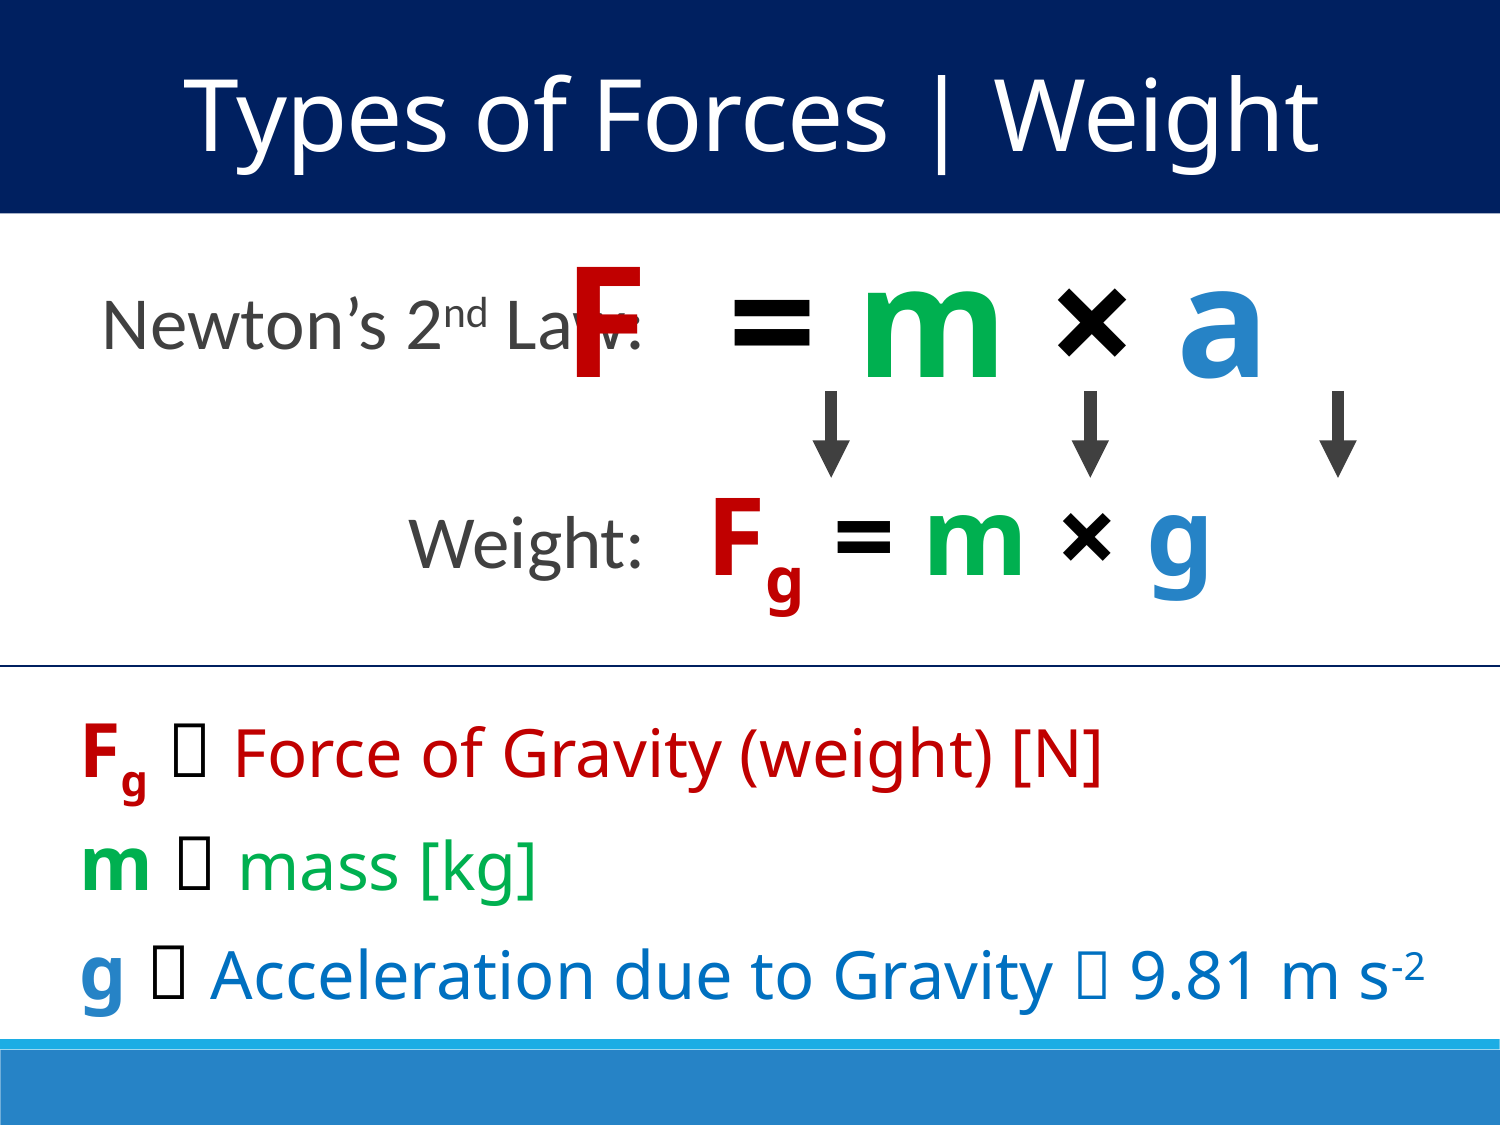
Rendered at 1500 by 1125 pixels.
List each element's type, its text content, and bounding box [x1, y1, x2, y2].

text_box F = m × a [440, 236, 1500, 427]
text_box Fg  Force of Gravity (weight) [N] m  mass [kg] g  Acceleration due to Gravity  9.81 m s-2 [62, 696, 1471, 1037]
text_box Newton’s 2nd Law: [62, 277, 440, 391]
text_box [830, 390, 1339, 479]
text_box Types of Forces | Weight [4, 62, 1500, 189]
text_box Fg = m × g [685, 461, 1415, 652]
text_box Weight: [62, 496, 646, 609]
text_box [0, 0, 1500, 215]
